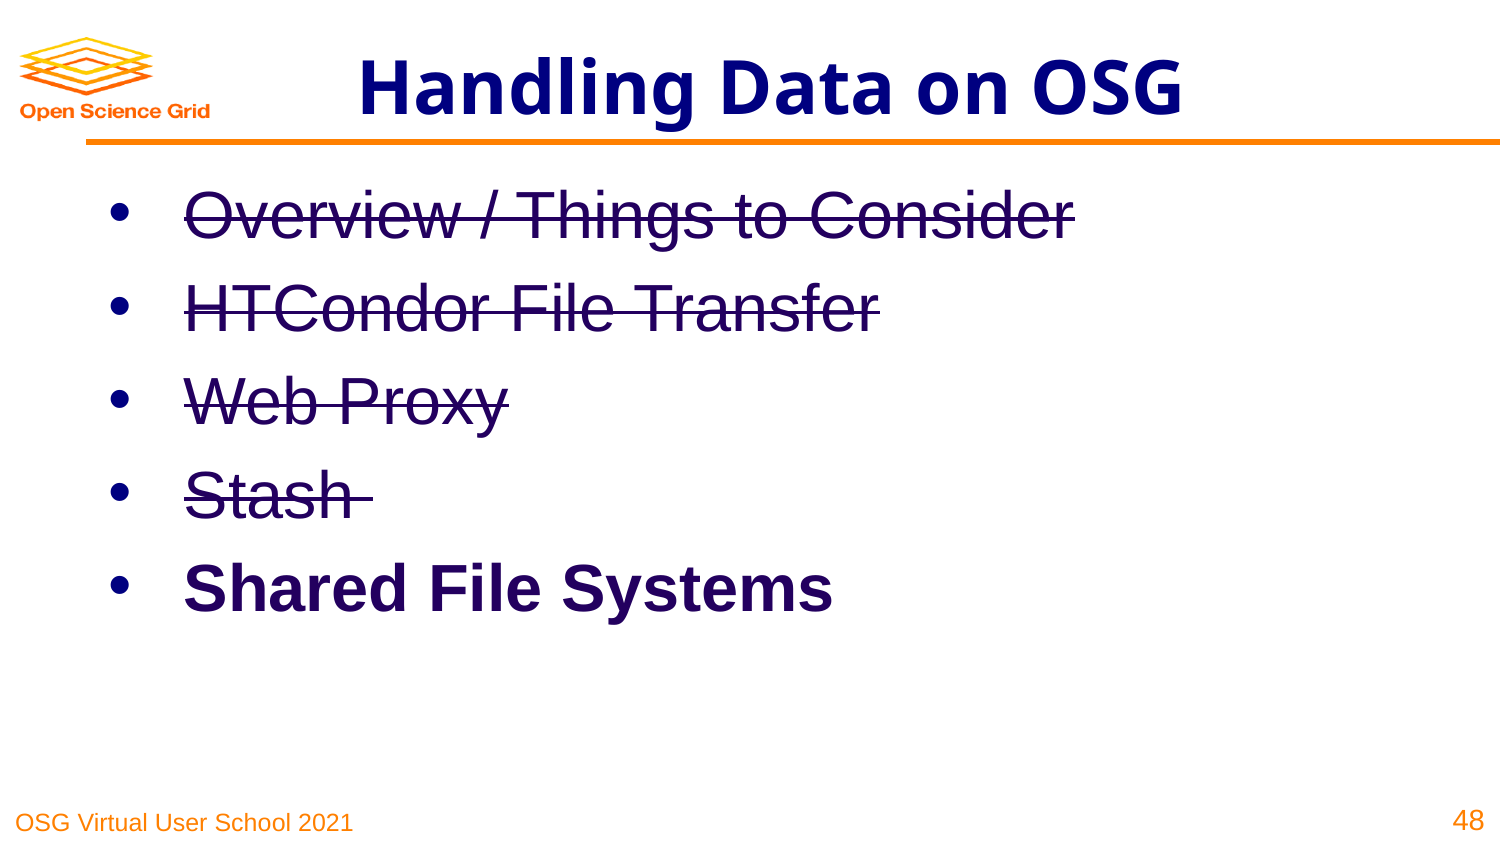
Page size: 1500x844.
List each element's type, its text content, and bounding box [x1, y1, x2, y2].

picture [0, 20, 201, 134]
title Handling Data on OSG [201, 14, 1342, 155]
slide_number 48 [1431, 787, 1500, 844]
list Overview / Things to Consider HTCondor File Transfer Web Proxy Stash Shared File Systems [93, 164, 1446, 741]
